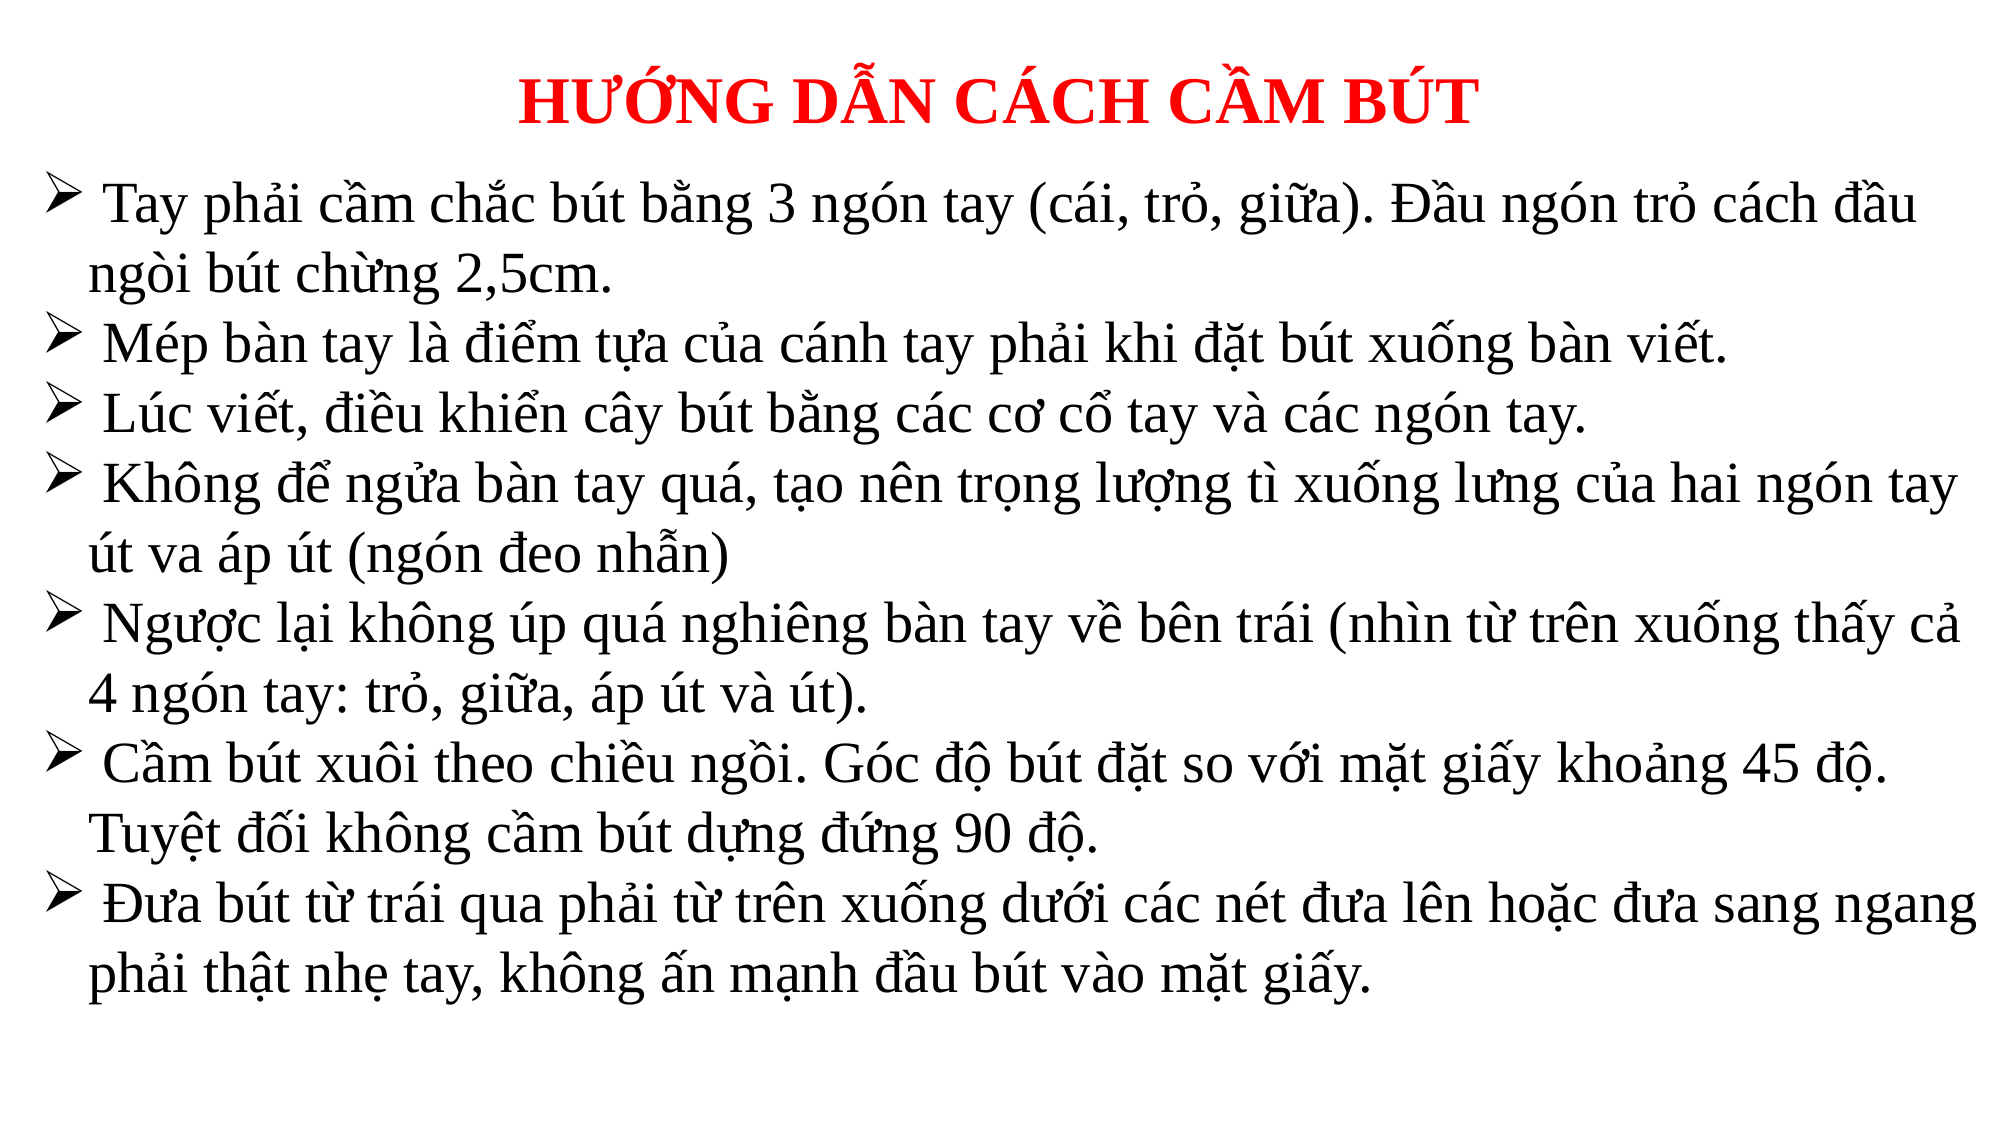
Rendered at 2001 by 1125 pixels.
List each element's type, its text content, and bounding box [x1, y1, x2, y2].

text_box Tay phải cầm chắc bút bằng 3 ngón tay (cái, trỏ, giữa). Đầu ngón trỏ cách đầu ngòi bút chừng 2,5cm. Mép bàn tay là điểm tựa của cánh tay phải khi đặt bút xuống bàn viết. Lúc viết, điều khiển cây bút bằng các cơ cổ tay và các ngón tay. Không để ngửa bàn tay quá, tạo nên trọng lượng tì xuống lưng của hai ngón tay út va áp út (ngón đeo nhẫn) Ngược lại không úp quá nghiêng bàn tay về bên trái (nhìn từ trên xuống thấy cả 4 ngón tay: trỏ, giữa, áp út và út). Cầm bút xuôi theo chiều ngồi. Góc độ bút đặt so với mặt giấy khoảng 45 độ. Tuyệt đối không cầm bút dựng đứng 90 độ. Đưa bút từ trái qua phải từ trên xuống dưới các nét đưa lên hoặc đưa sang ngang phải thật nhẹ tay, không ấn mạnh đầu bút vào mặt giấy. [26, 156, 2000, 1012]
title HƯỚNG DẪN CÁCH CẦM BÚT [137, 22, 1863, 156]
